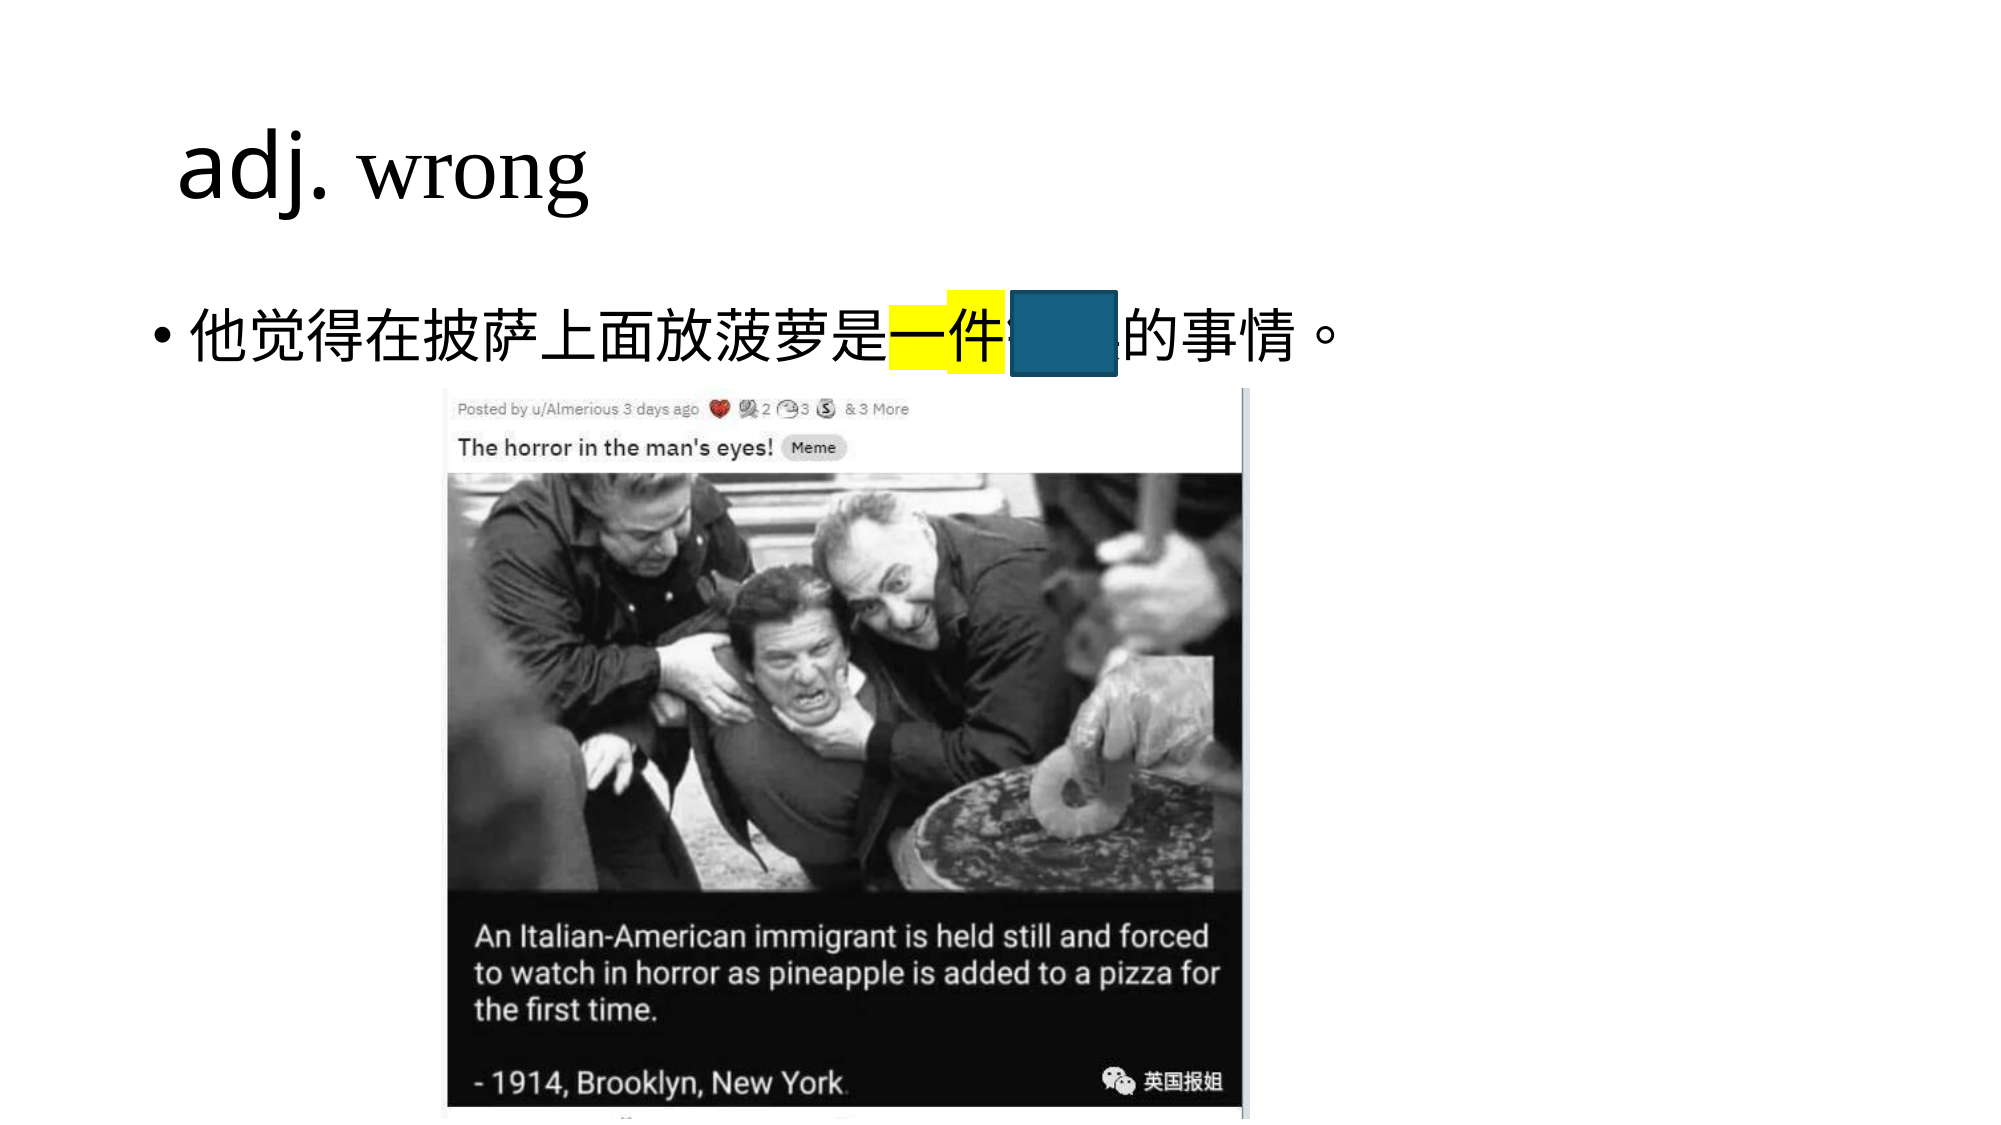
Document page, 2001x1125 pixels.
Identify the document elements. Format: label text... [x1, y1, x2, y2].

picture [441, 388, 1251, 1120]
list 他觉得在披萨上面放菠萝是一件错误的事情。 [137, 299, 1863, 1014]
text_box [1010, 290, 1118, 377]
title adj. wrong [137, 59, 1863, 278]
